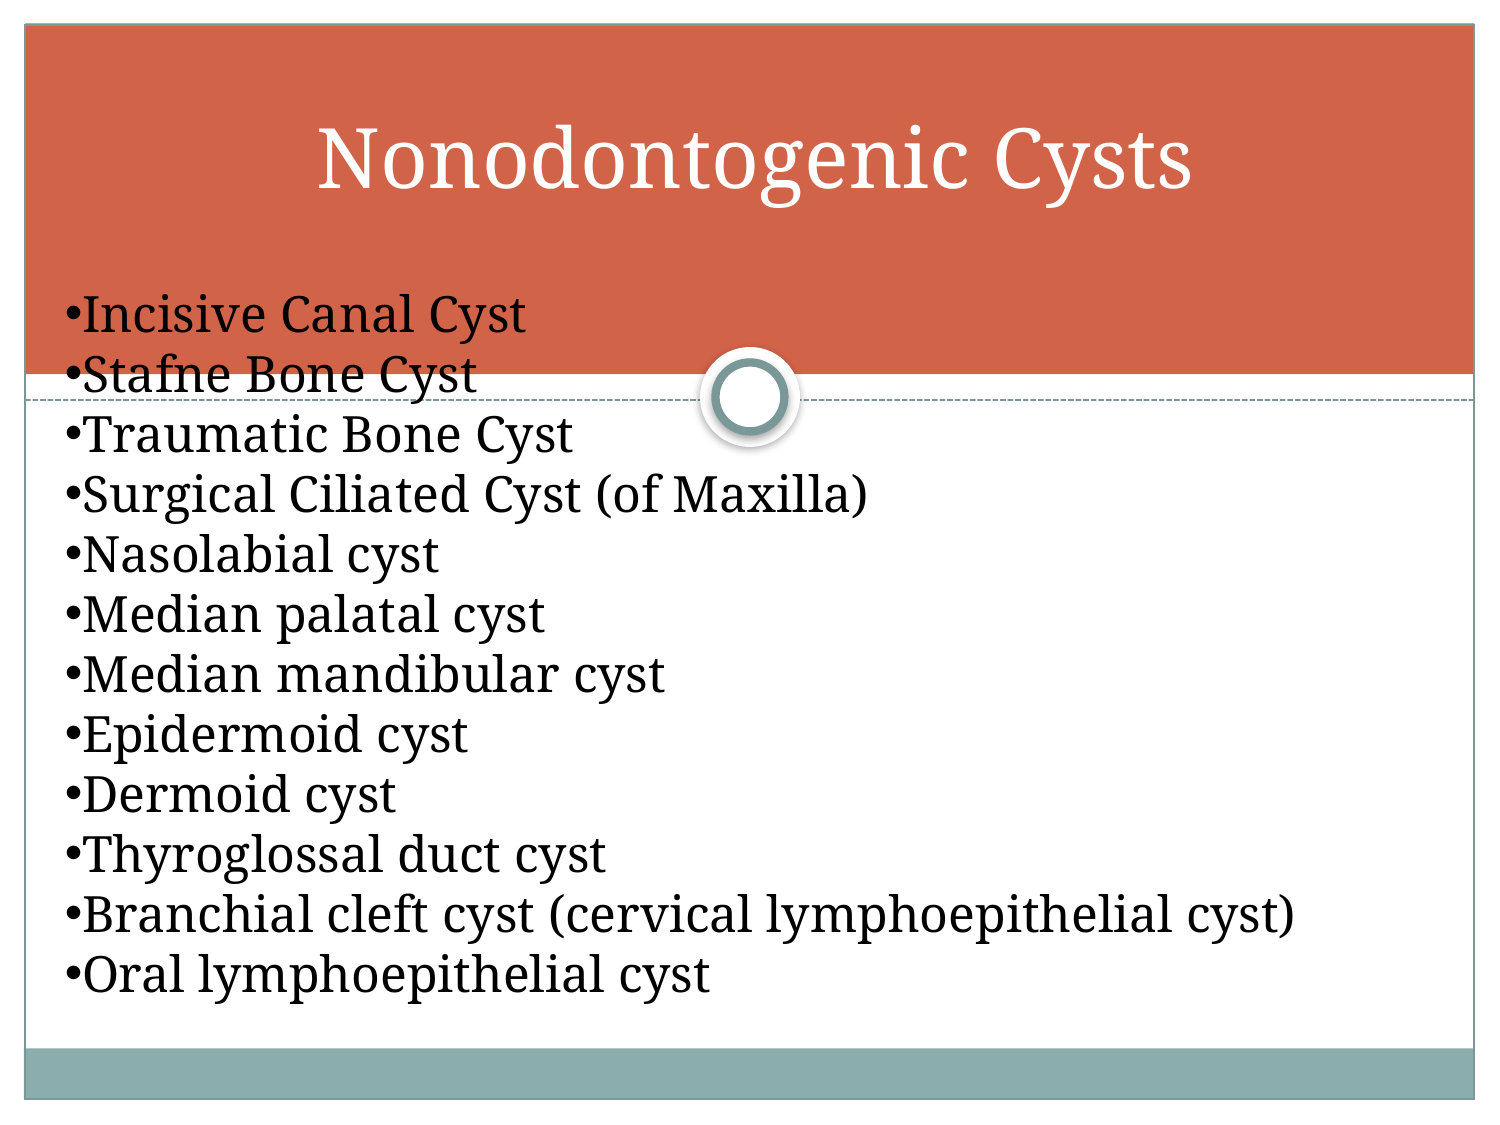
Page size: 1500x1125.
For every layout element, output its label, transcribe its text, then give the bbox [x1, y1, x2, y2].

title Nonodontogenic Cysts [118, 0, 1394, 213]
text_box Incisive Canal Cyst Stafne Bone Cyst Traumatic Bone Cyst Surgical Ciliated Cyst (of Maxilla) Nasolabial cyst Median palatal cyst Median mandibular cyst Epidermoid cyst Dermoid cyst Thyroglossal duct cyst Branchial cleft cyst (cervical lymphoepithelial cyst) Oral lymphoepithelial cyst [49, 274, 1497, 1070]
